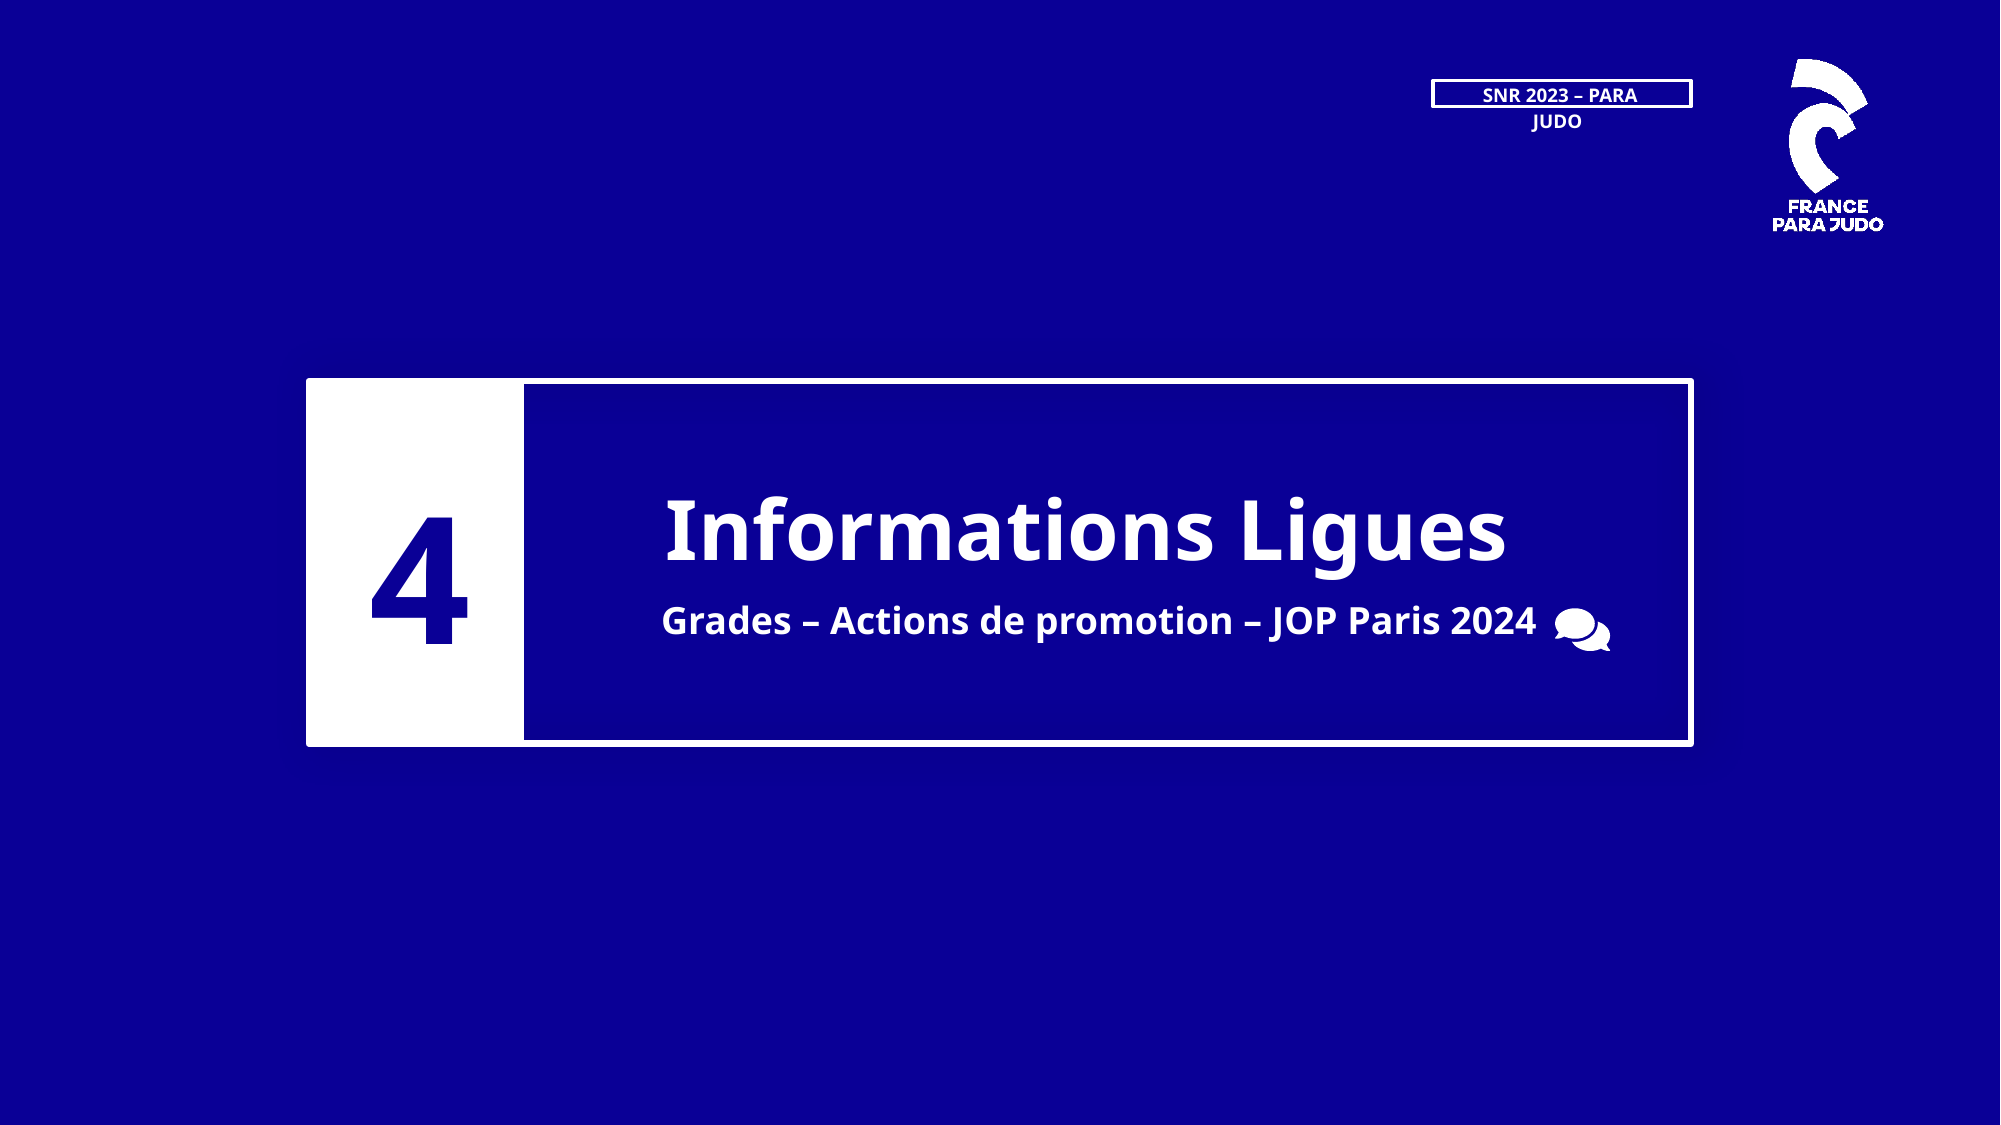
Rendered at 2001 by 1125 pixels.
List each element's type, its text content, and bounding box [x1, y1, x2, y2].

picture [1759, 44, 1897, 245]
list 4 [298, 428, 529, 761]
title Informations Ligues [529, 480, 1670, 568]
list Grades – Actions de promotion – JOP Paris 2024 [529, 582, 1682, 638]
text_box [1571, 621, 1611, 651]
text_box [1555, 608, 1595, 639]
